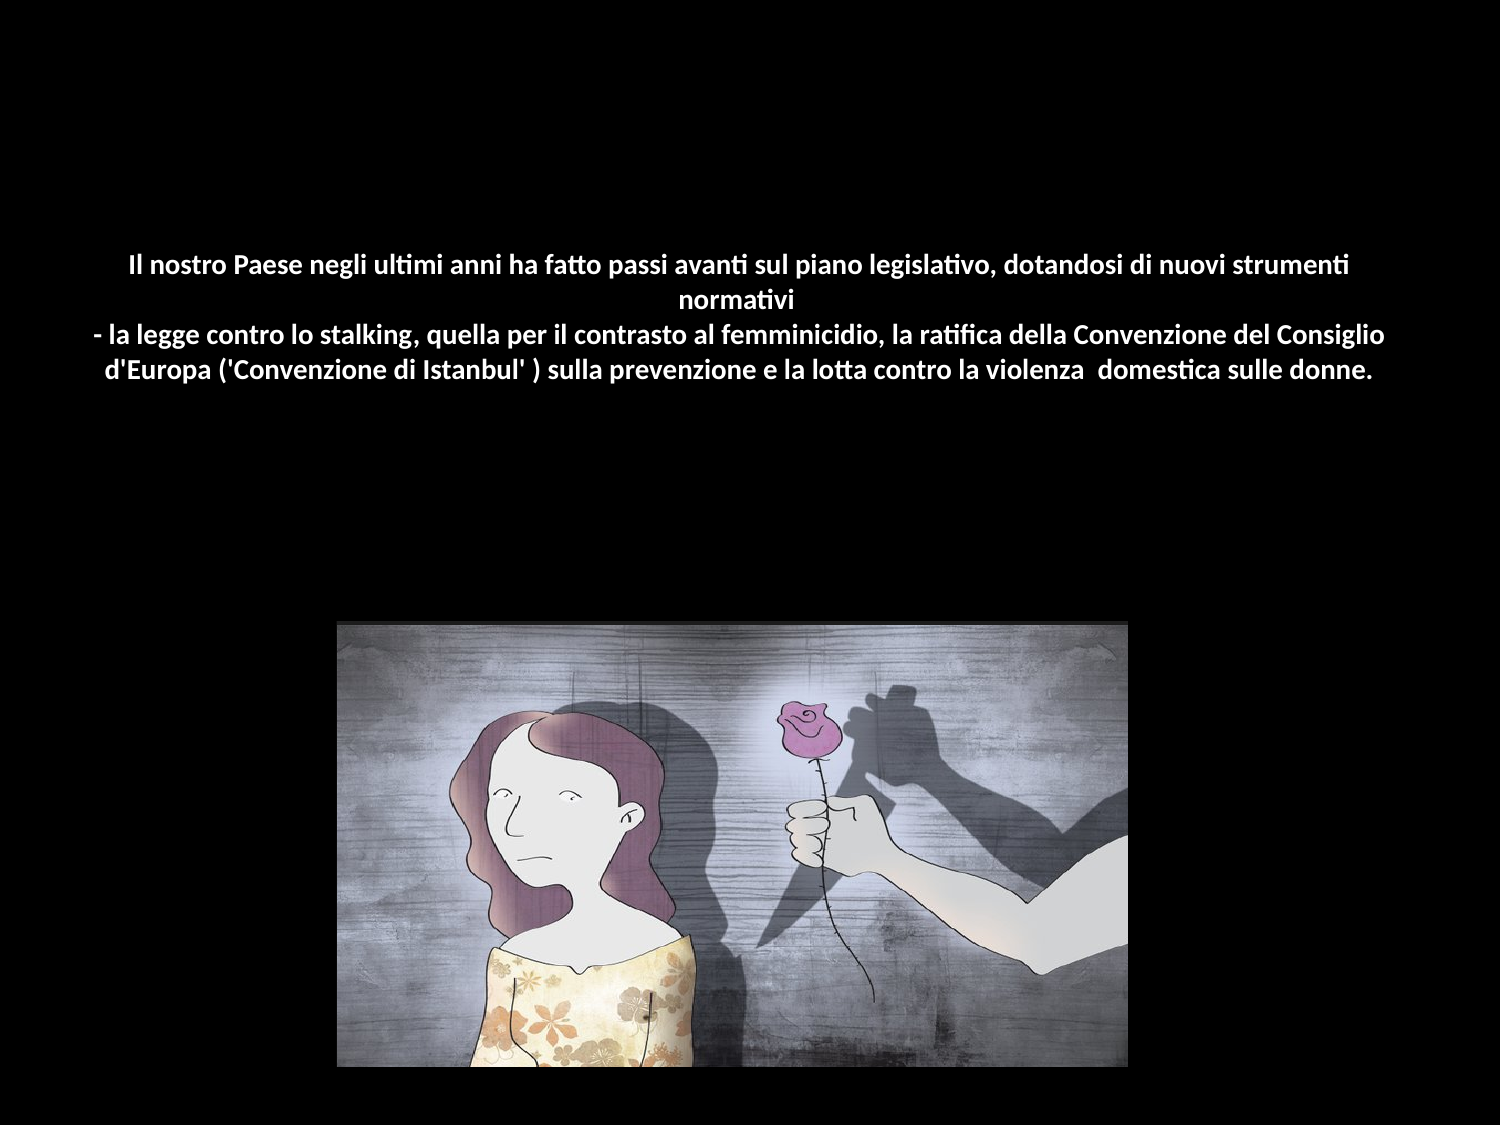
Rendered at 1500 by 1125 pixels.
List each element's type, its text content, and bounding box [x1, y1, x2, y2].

picture [336, 621, 1129, 1067]
title Il nostro Paese negli ultimi anni ha fatto passi avanti sul piano legislativo, dotandosi di nuovi strumenti normativi - la legge contro lo stalking, quella per il contrasto al femminicidio, la ratifica della Convenzione del Consiglio d'Europa ('Convenzione di Istanbul' ) sulla prevenzione e la lotta contro la violenza domestica sulle donne. [64, 219, 1415, 443]
